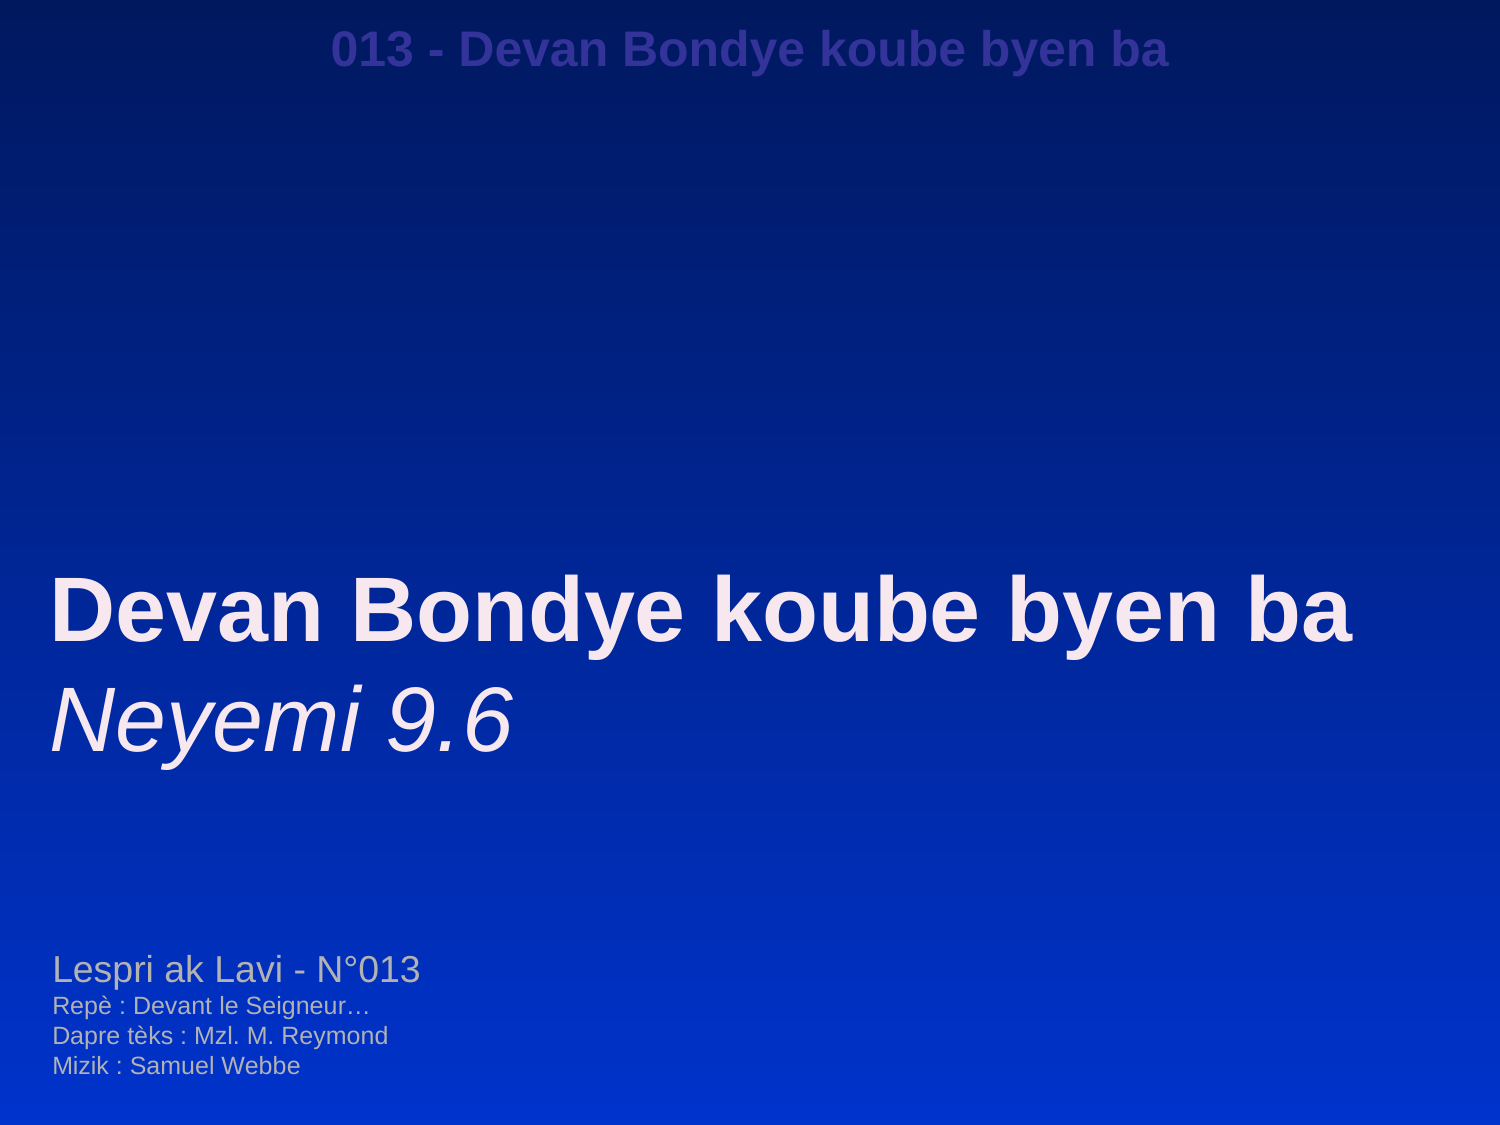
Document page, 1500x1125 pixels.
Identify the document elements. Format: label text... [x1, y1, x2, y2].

text_box 013 - Devan Bondye koube byen ba [0, 9, 1500, 79]
text_box Lespri ak Lavi - N°013 Repè : Devant le Seigneur… Dapre tèks : Mzl. M. Reymond Mizik : Samuel Webbe [37, 937, 869, 1088]
text_box Devan Bondye koube byen ba Neyemi 9.6 [35, 542, 1388, 778]
